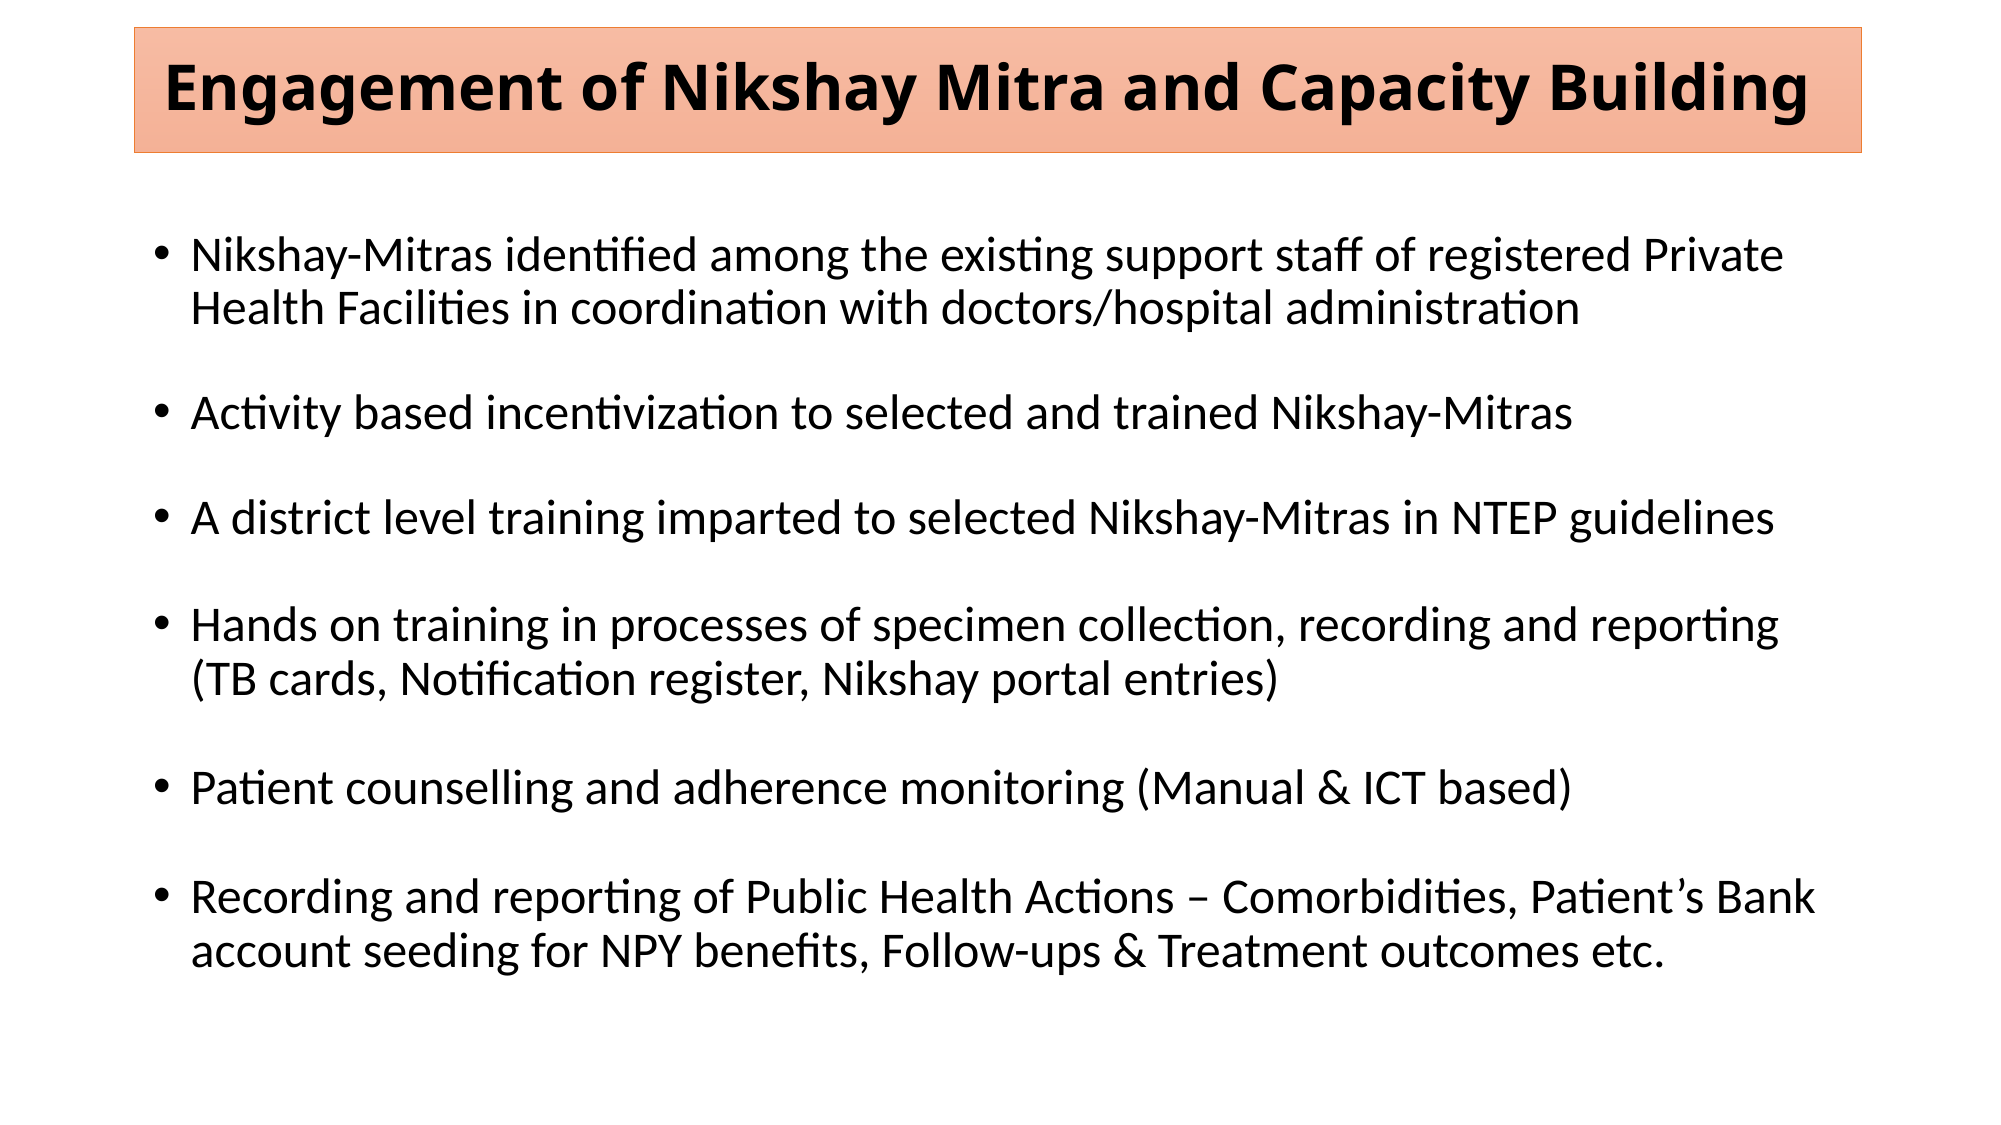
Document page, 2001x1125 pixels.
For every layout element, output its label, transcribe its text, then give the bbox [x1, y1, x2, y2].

title Engagement of Nikshay Mitra and Capacity Building [134, 27, 1862, 153]
list Nikshay-Mitras identified among the existing support staff of registered Private Health Facilities in coordination with doctors/hospital administration Activity based incentivization to selected and trained Nikshay-Mitras A district level training imparted to selected Nikshay-Mitras in NTEP guidelines Hands on training in processes of specimen collection, recording and reporting (TB cards, Notification register, Nikshay portal entries) Patient counselling and adherence monitoring (Manual & ICT based) Recording and reporting of Public Health Actions – Comorbidities, Patient’s Bank account seeding for NPY benefits, Follow-ups & Treatment outcomes etc. [138, 220, 1862, 1061]
